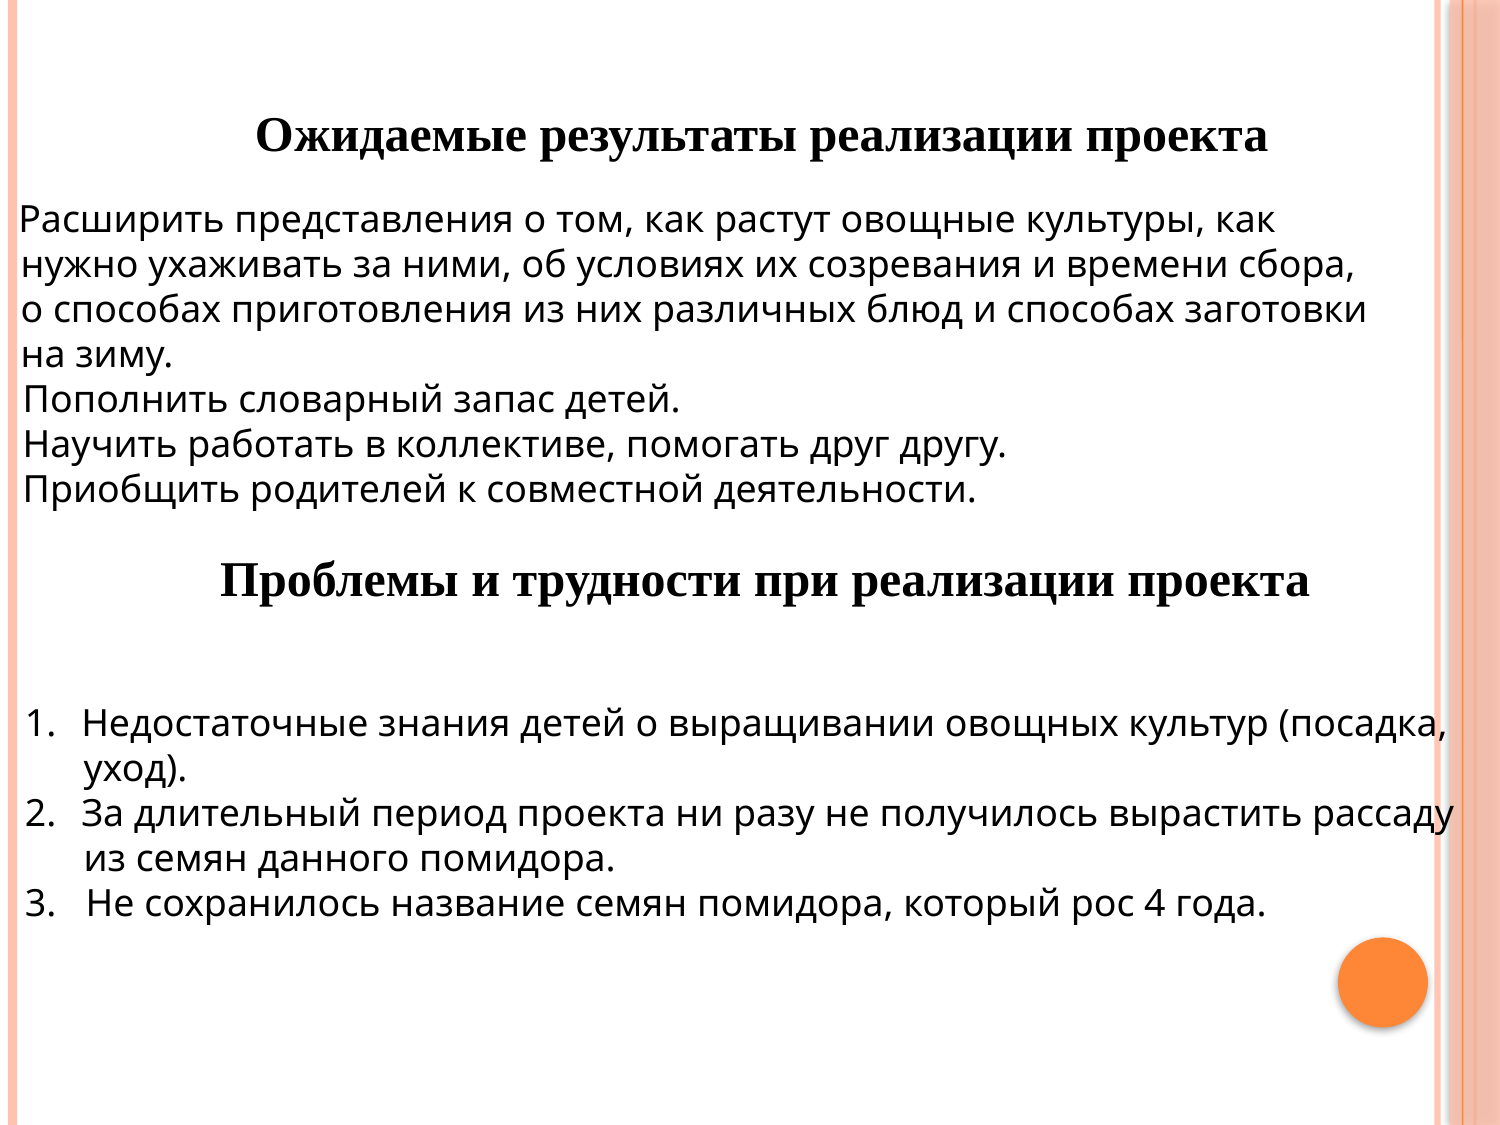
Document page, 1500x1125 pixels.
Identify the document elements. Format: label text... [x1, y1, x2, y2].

text_box Расширить представления о том, как растут овощные культуры, как нужно ухаживать за ними, об условиях их созревания и времени сбора, о способах приготовления из них различных блюд и способах заготовки на зиму. 2. Пополнить словарный запас детей. 3. Научить работать в коллективе, помогать друг другу. 4. Приобщить родителей к совместной деятельности. [0, 187, 1500, 518]
text_box Ожидаемые результаты реализации проекта [240, 93, 1284, 169]
text_box Недостаточные знания детей о выращивании овощных культур (посадка, уход). За длительный период проекта ни разу не получилось вырастить рассаду из семян данного помидора. 3. Не сохранилось название семян помидора, который рос 4 года. [10, 691, 1471, 932]
text_box Проблемы и трудности при реализации проекта [205, 538, 1326, 614]
